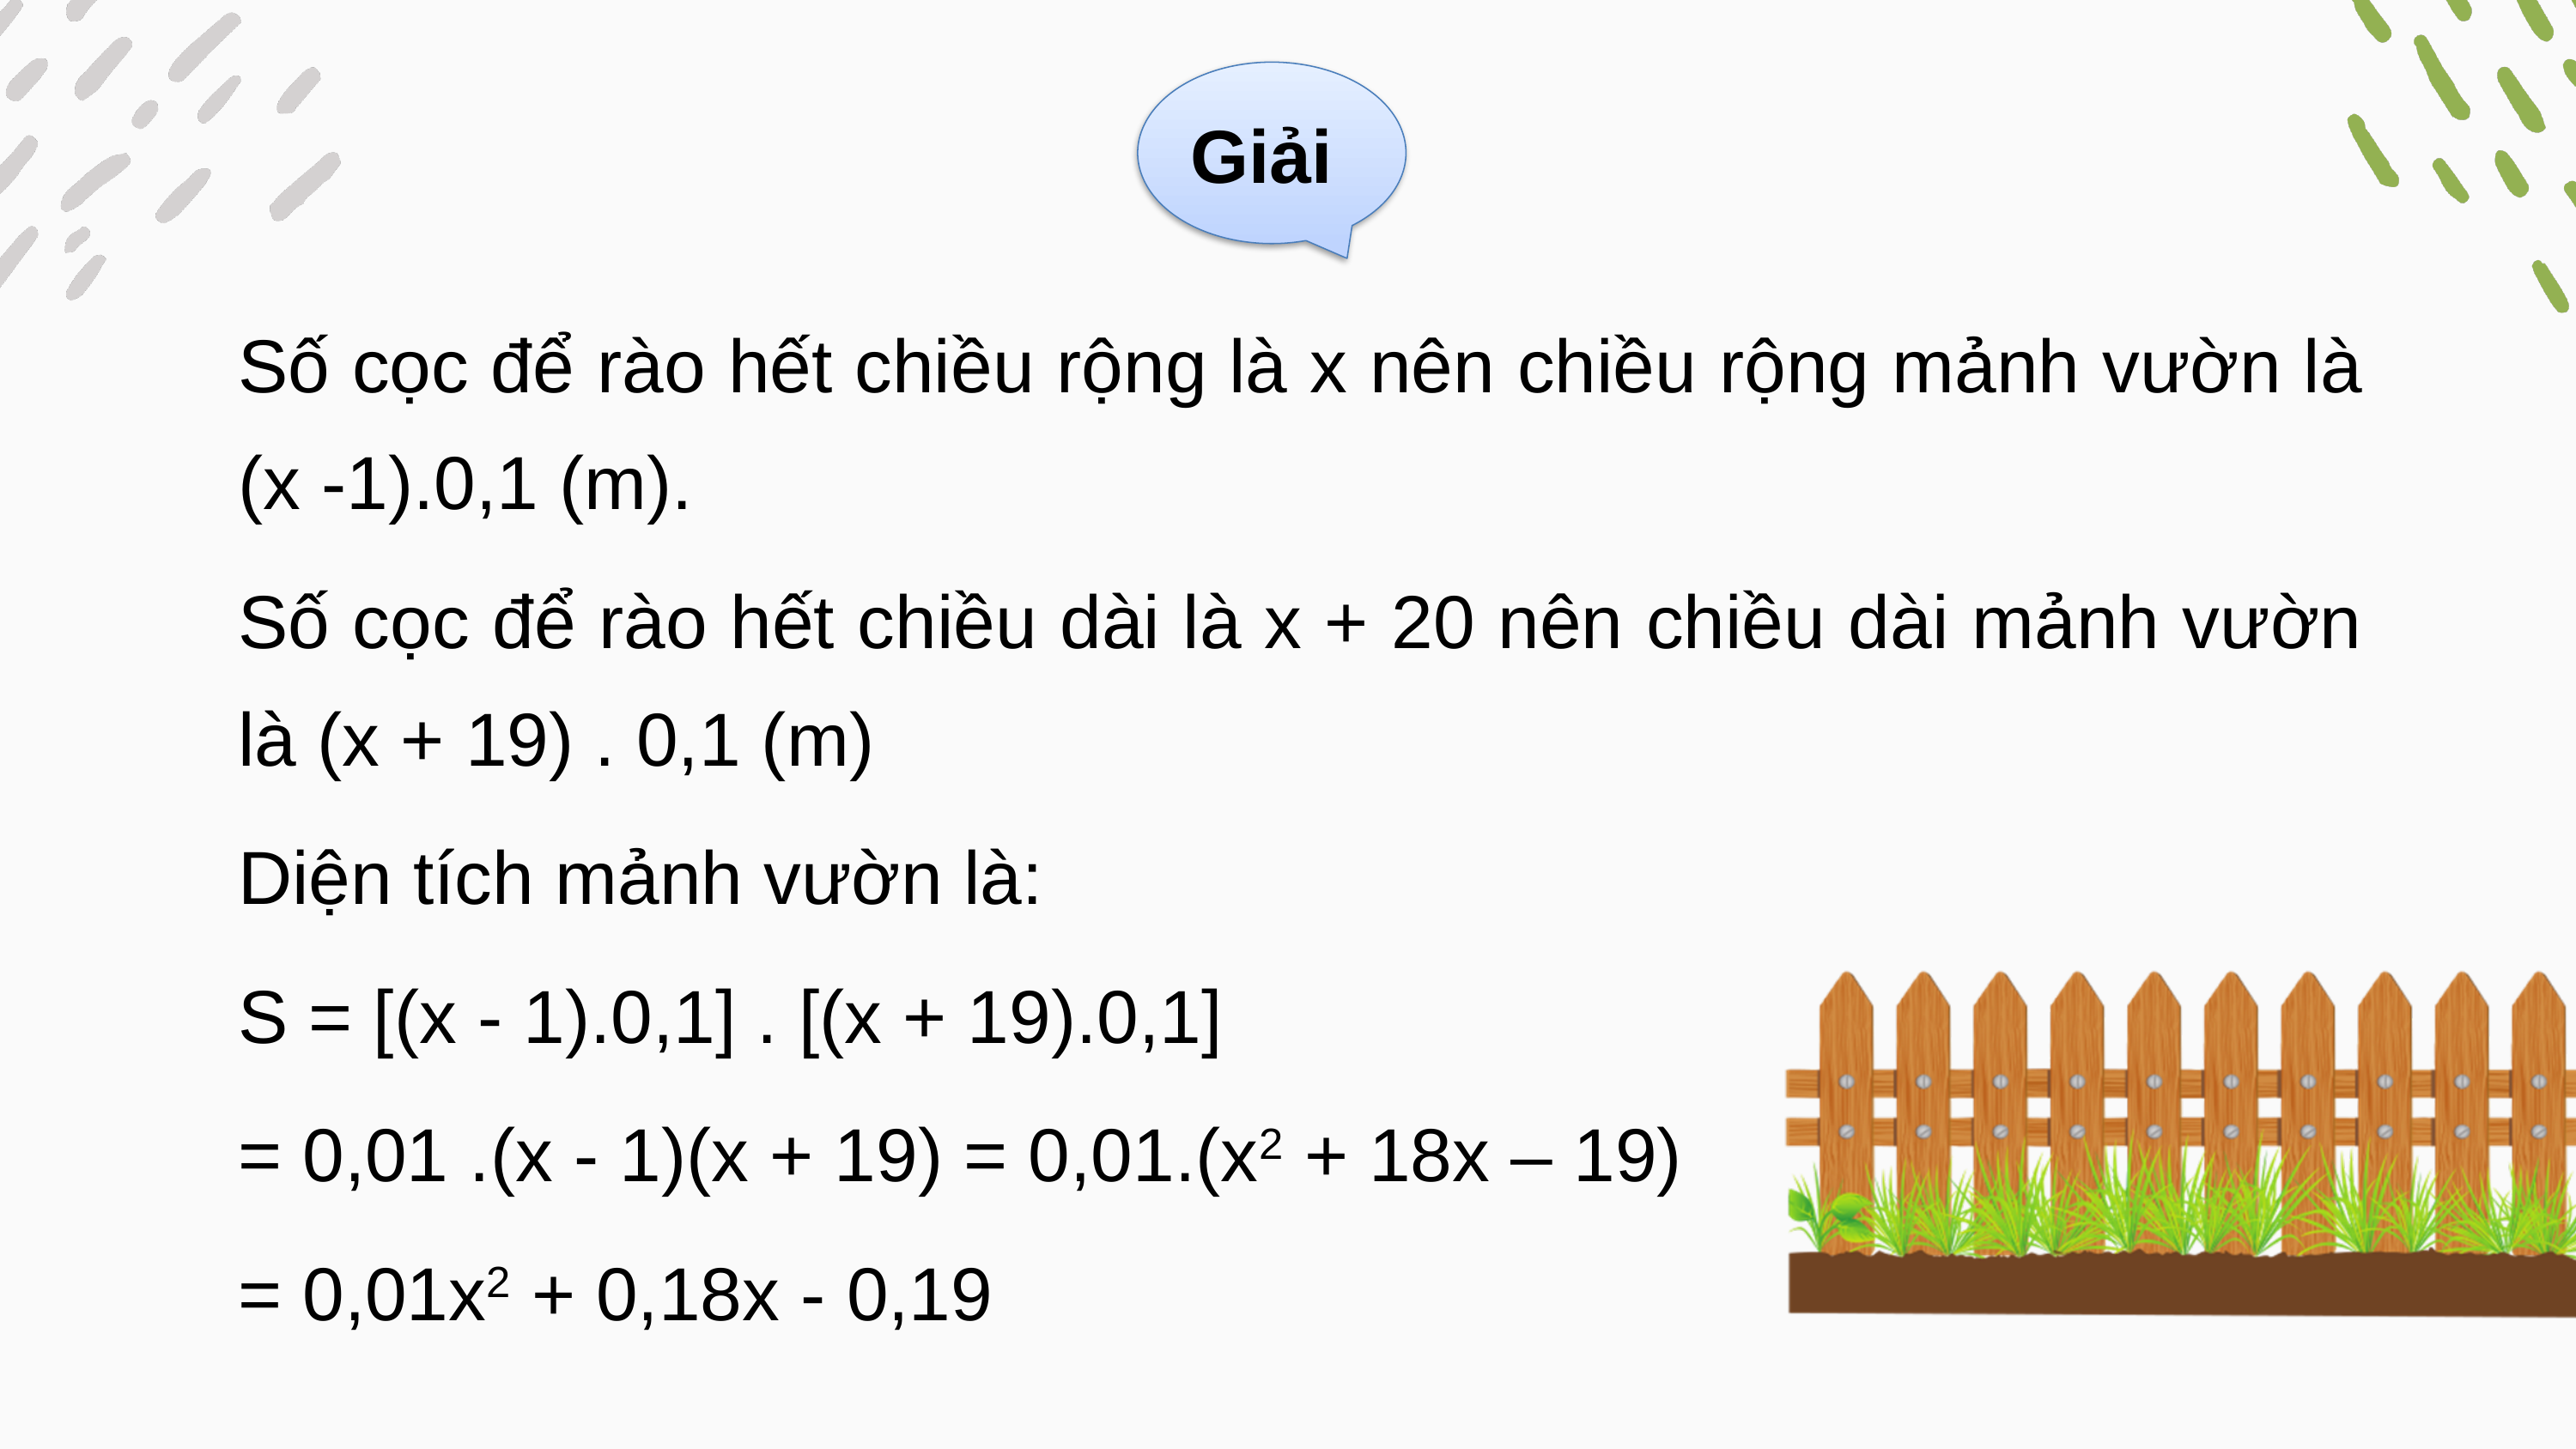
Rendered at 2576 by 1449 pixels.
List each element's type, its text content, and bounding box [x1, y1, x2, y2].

picture [2180, 0, 2576, 343]
text_box Giải [1137, 61, 1407, 259]
picture [0, 0, 411, 417]
text_box Số cọc để rào hết chiều rộng là x nên chiều rộng mảnh vườn là (x -1).0,1 (m). Số cọc để rào hết chiều dài là x + 20 nên chiều dài mảnh vườn là (x + 19) . 0,1 (m) Diện tích mảnh vườn là: S = [(x - 1).0,1] . [(x + 19).0,1] = 0,01 .(x - 1)(x + 19) = 0,01.(x2 + 18x – 19) = 0,01x2 + 0,18x - 0,19 [225, 284, 2378, 1342]
picture [1741, 788, 2576, 1449]
